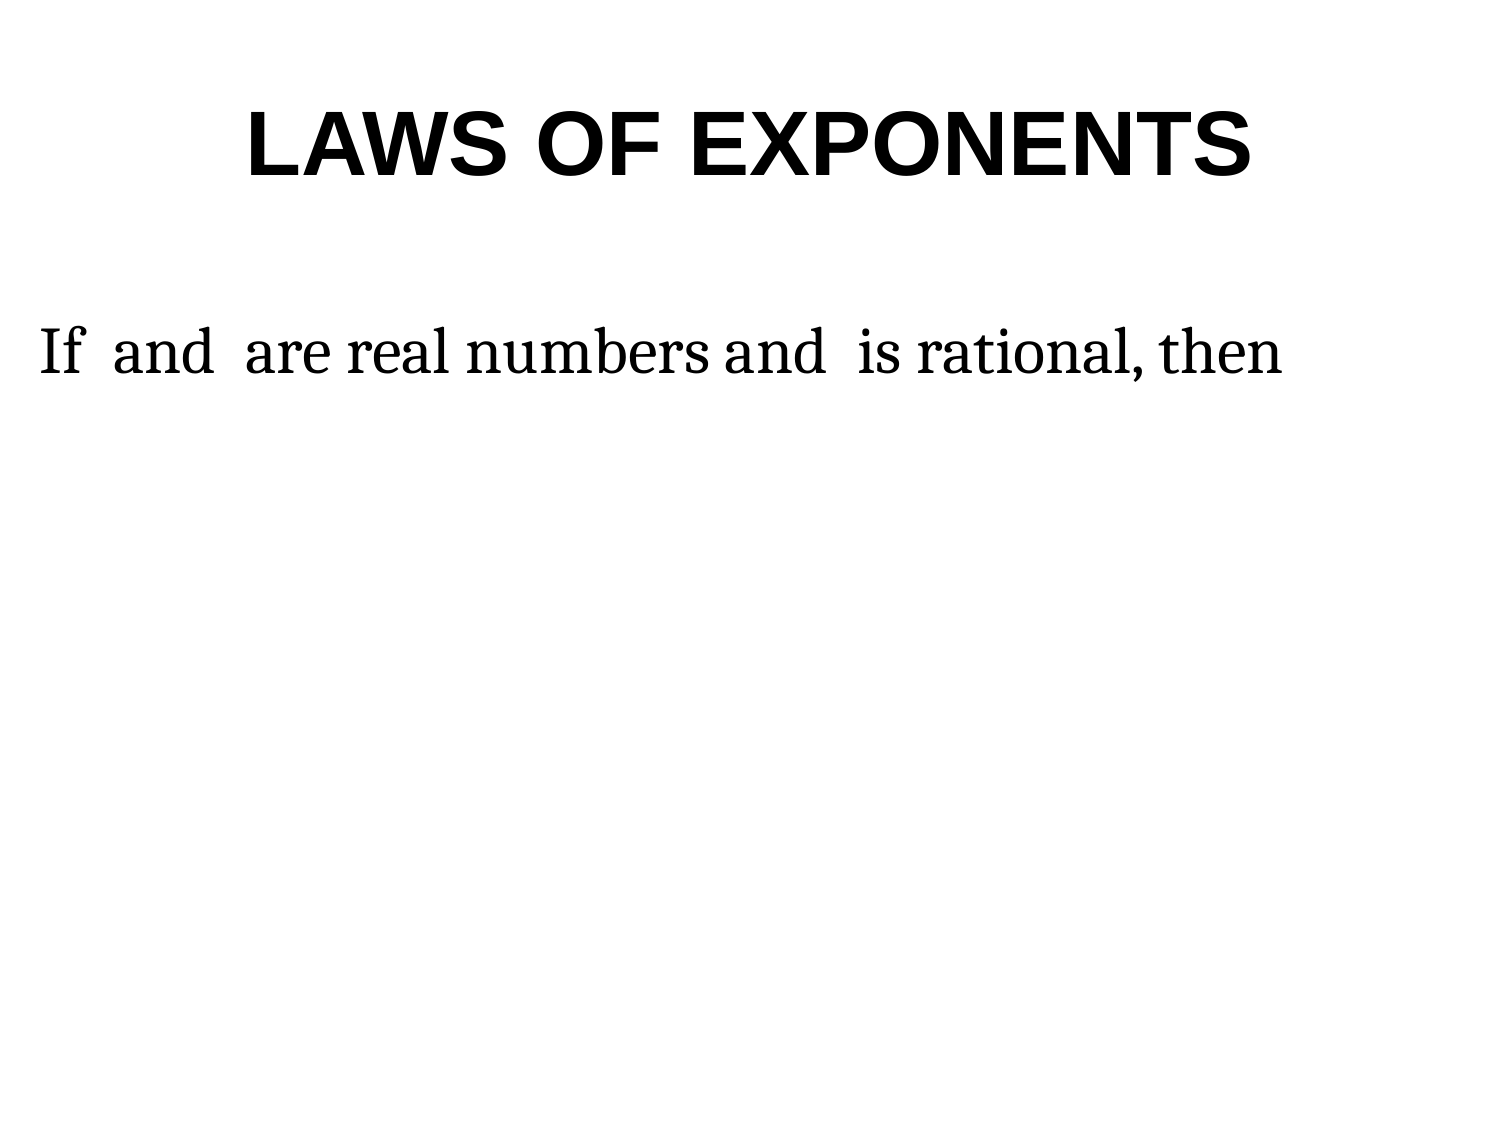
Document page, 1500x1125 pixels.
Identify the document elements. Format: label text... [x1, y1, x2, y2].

title LAWS OF EXPONENTS [75, 45, 1425, 233]
